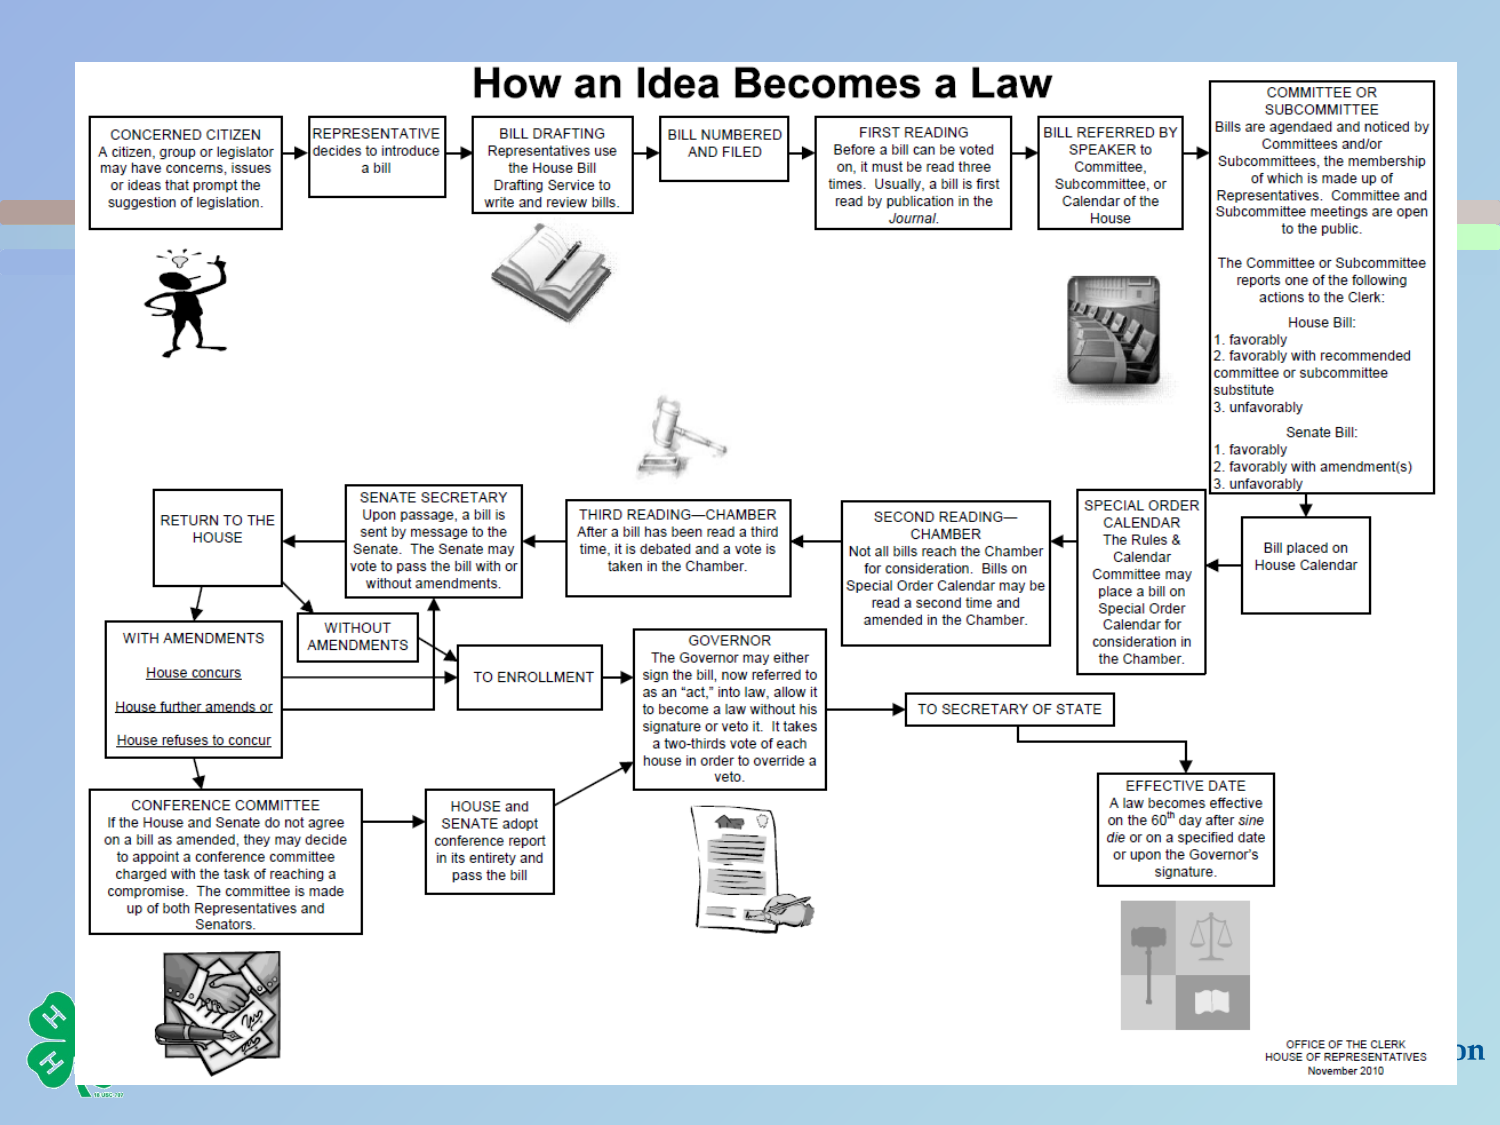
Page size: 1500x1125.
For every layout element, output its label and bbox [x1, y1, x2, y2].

picture [24, 62, 1485, 1100]
